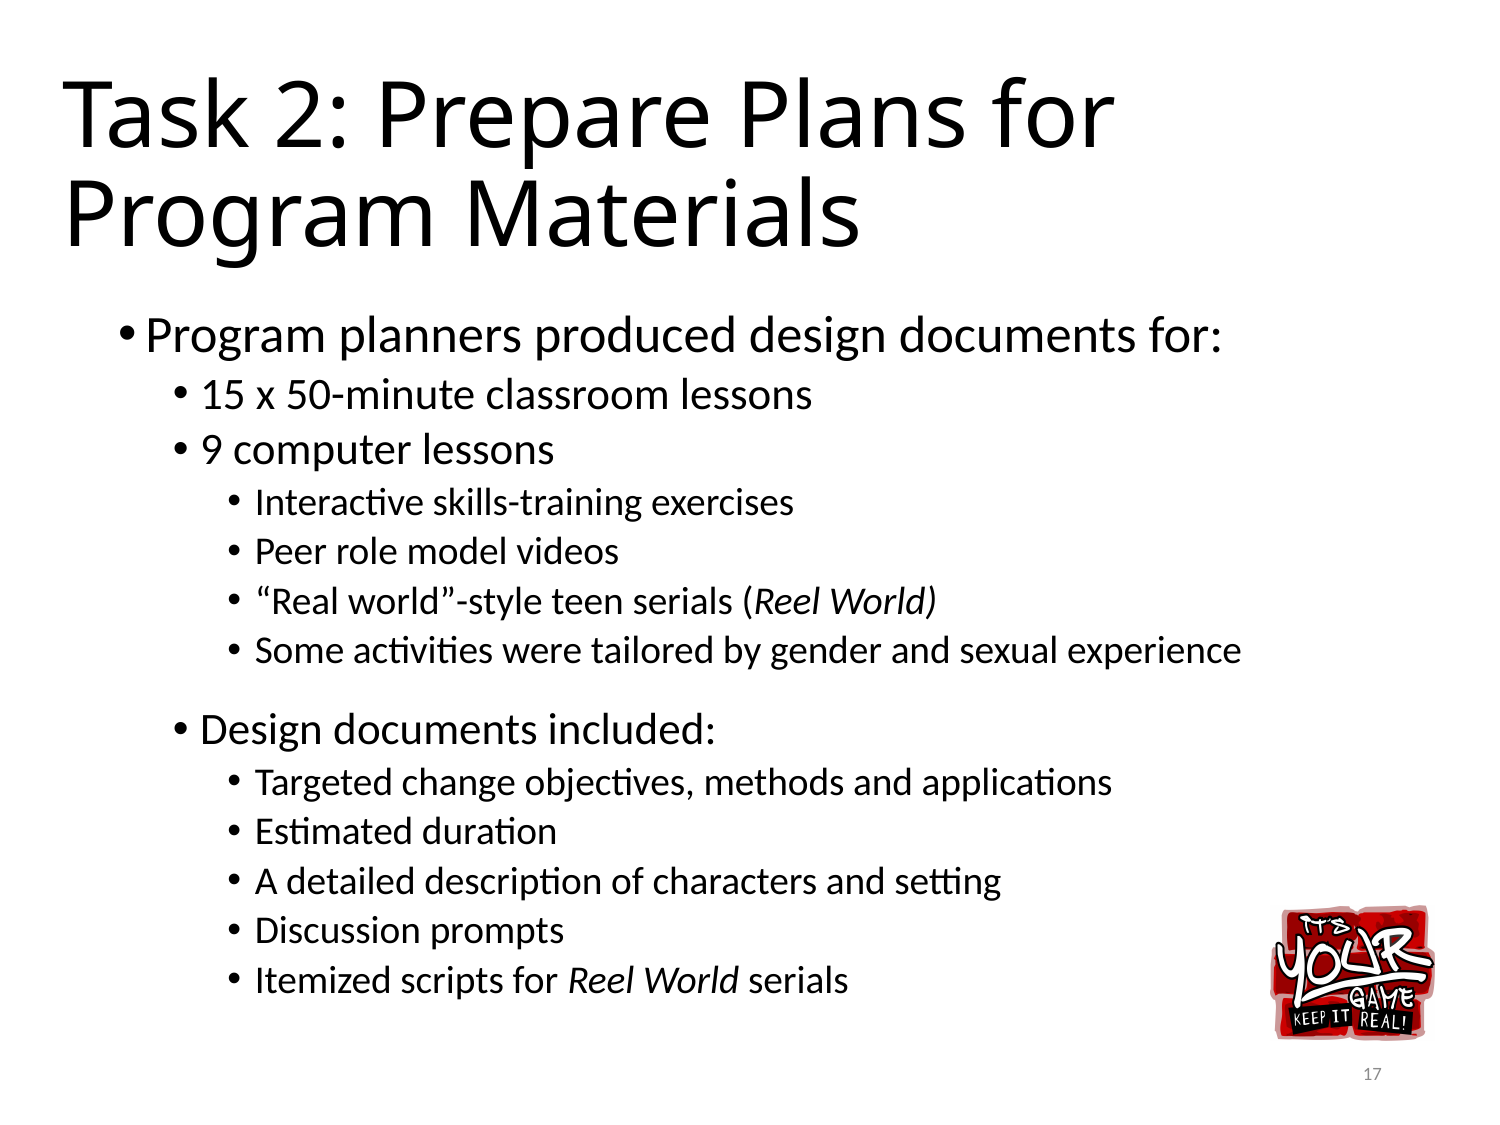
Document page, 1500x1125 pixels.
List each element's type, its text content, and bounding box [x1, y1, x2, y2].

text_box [1270, 905, 1435, 1041]
text_box Task 2: Prepare Plans for Program Materials [47, 87, 1435, 248]
slide_number 17 [1059, 1042, 1397, 1103]
list Program planners produced design documents for: 15 x 50-minute classroom lessons 9 computer lessons Interactive skills-training exercises Peer role model videos “Real world”-style teen serials (Reel World) Some activities were tailored by gender and sexual experience Design documents included: Targeted change objectives, methods and applications Estimated duration A detailed description of characters and setting Discussion prompts Itemized scripts for Reel World serials [103, 299, 1397, 1014]
